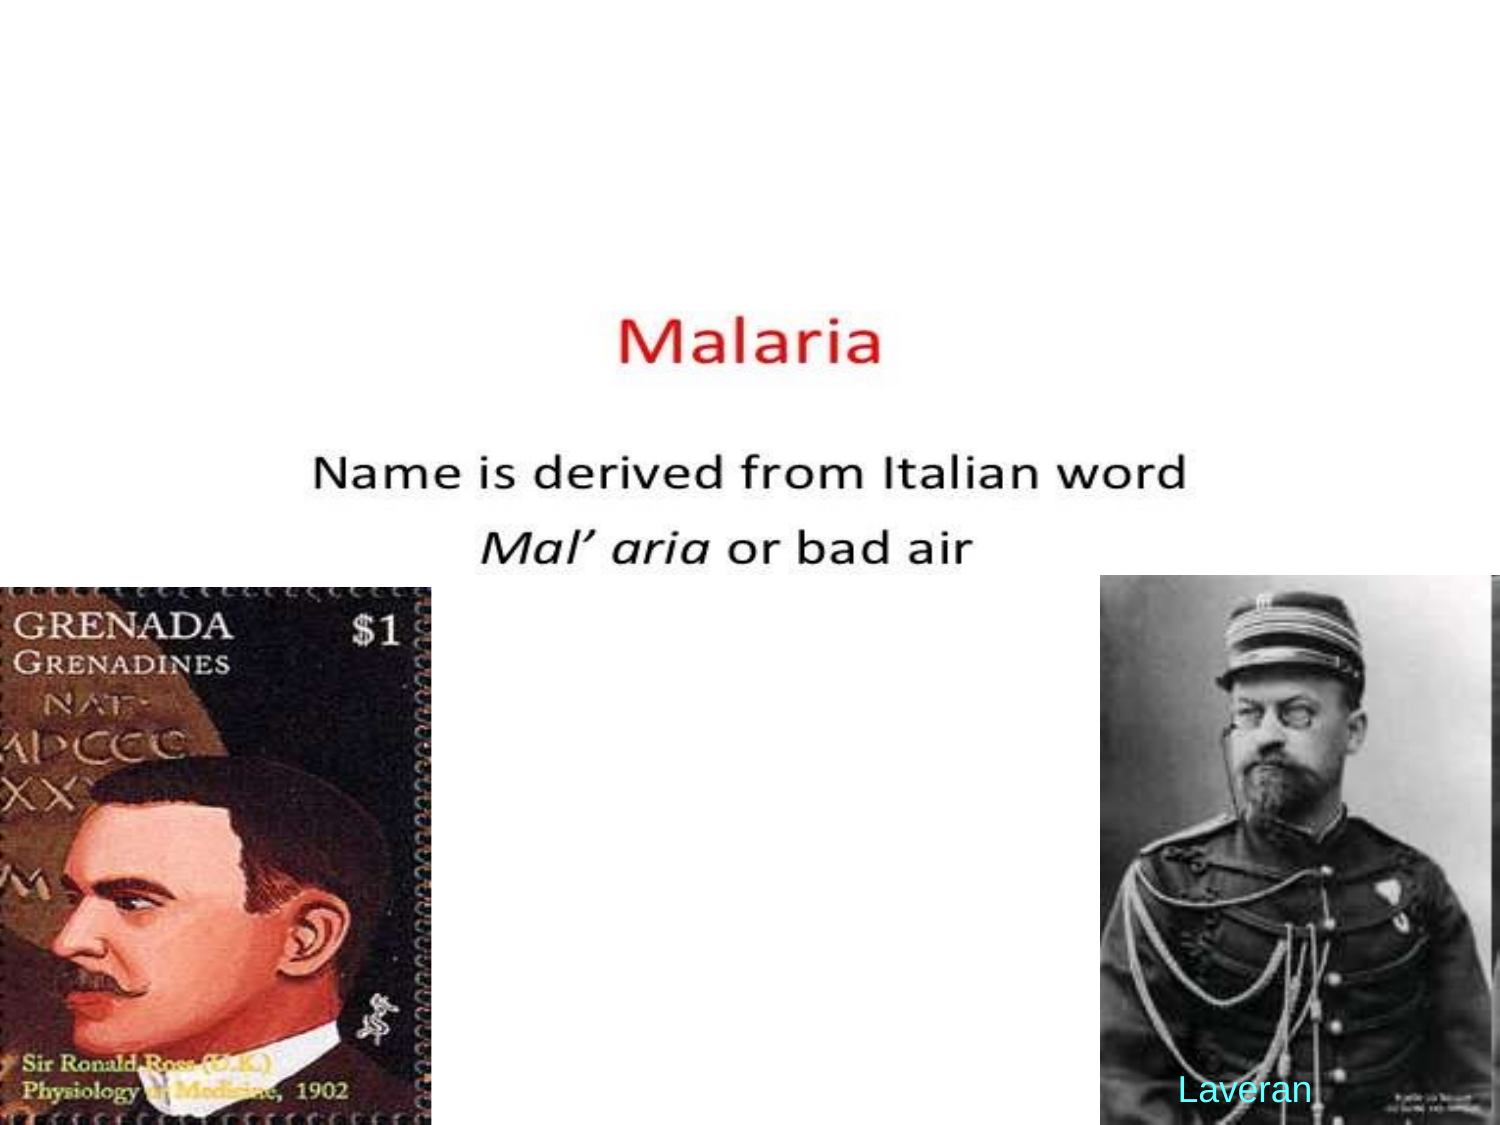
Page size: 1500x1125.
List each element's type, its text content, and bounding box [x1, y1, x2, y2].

text_box [0, 587, 432, 1125]
text_box [303, 310, 1197, 575]
text_box Laveran [1175, 1063, 1315, 1111]
text_box [1100, 575, 1500, 1125]
